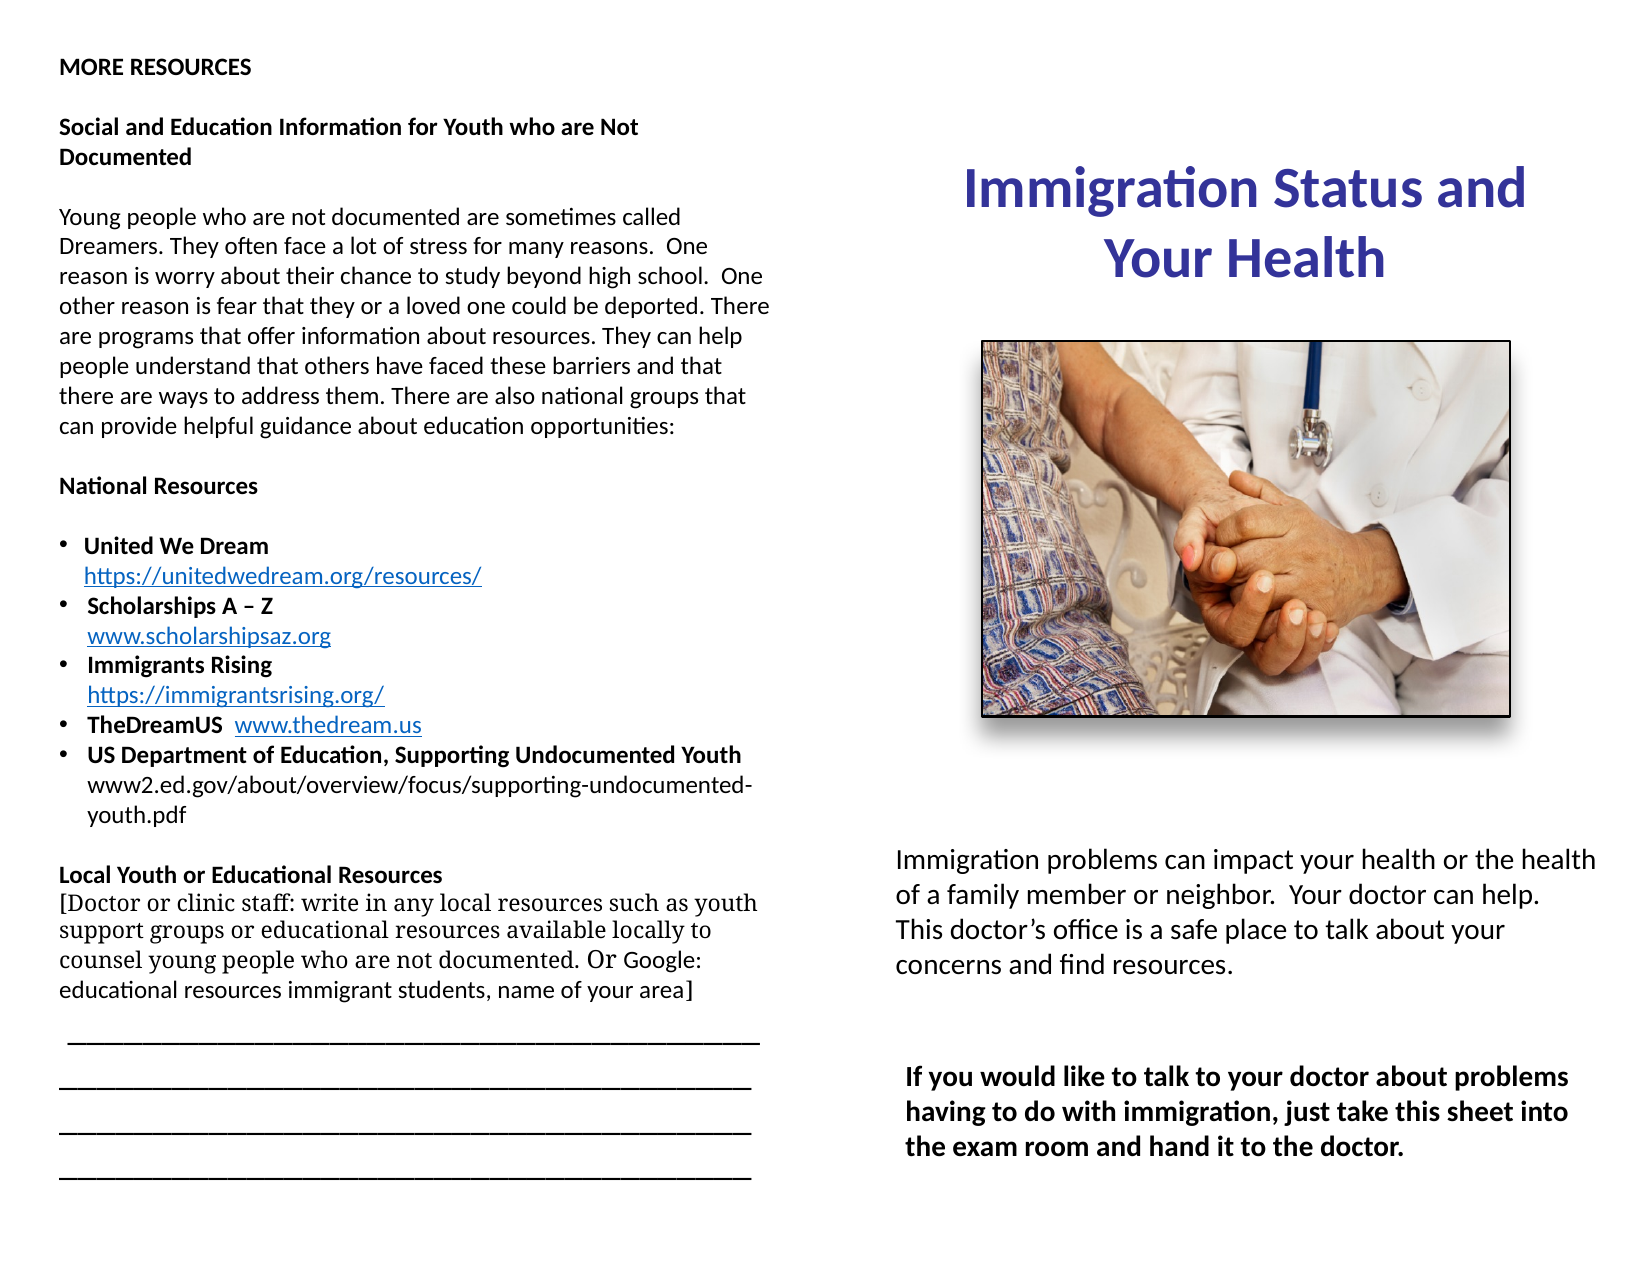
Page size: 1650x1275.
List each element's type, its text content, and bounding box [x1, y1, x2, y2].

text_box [880, 141, 1619, 1171]
text_box MORE RESOURCES Social and Education Information for Youth who are Not Documented Young people who are not documented are sometimes called Dreamers. They often face a lot of stress for many reasons. One reason is worry about their chance to study beyond high school. One other reason is fear that they or a loved one could be deported. There are programs that offer information about resources. They can help people understand that others have faced these barriers and that there are ways to address them. There are also national groups that can provide helpful guidance about education opportunities: National Resources United We Dream https://unitedwedream.org/resources/ Scholarships A – Z www.scholarshipsaz.org Immigrants Rising https://immigrantsrising.org/ TheDreamUS www.thedream.us US Department of Education, Supporting Undocumented Youth www2.ed.gov/about/overview/focus/supporting-undocumented-youth.pdf Local Youth or Educational Resources [Doctor or clinic staff: write in any local resources such as youth support groups or educational resources available locally to counsel young people who are not documented. Or Google: educational resources immigrant students, name of your area] _____________________________________ _____________________________________ _____________________________________ _____________________________________ [44, 42, 792, 1221]
